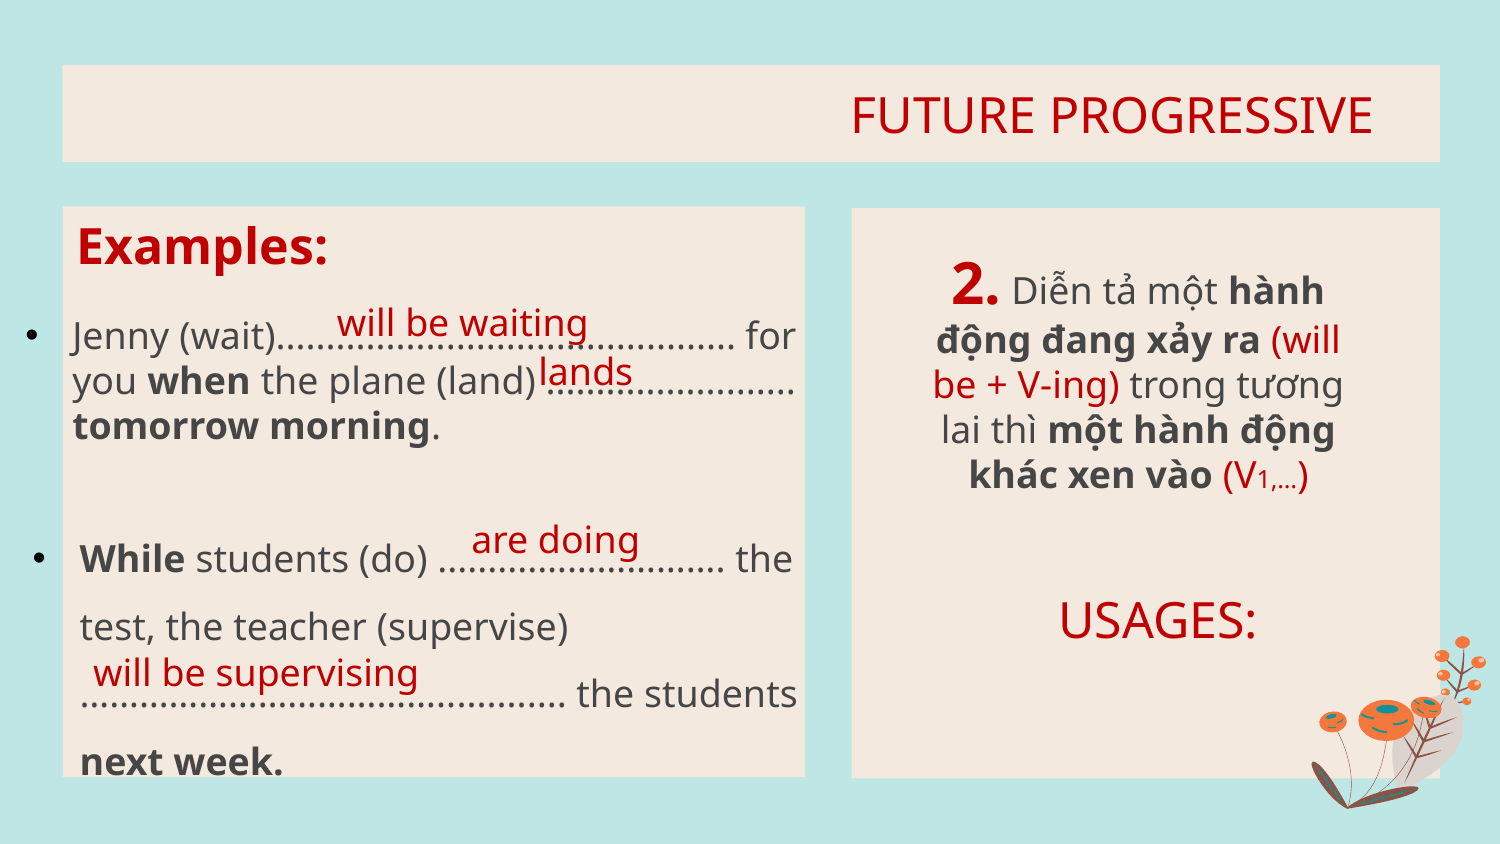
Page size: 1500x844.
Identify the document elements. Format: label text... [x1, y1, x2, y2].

title FUTURE PROGRESSIVE [800, 65, 1390, 163]
text_box Jenny (wait).............................................. for you when the plane (land) ......................... tomorrow morning. [10, 304, 850, 455]
text_box lands [523, 341, 664, 401]
text_box Examples: [36, 195, 578, 290]
subtitle USAGES: [1043, 569, 1500, 664]
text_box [1305, 635, 1488, 810]
text_box 2. Diễn tả một hành động đang xảy ra (will be + V-ing) trong tương lai thì một hành động khác xen vào (V1,…) [898, 238, 1379, 504]
text_box will be waiting [322, 291, 679, 352]
text_box While students (do) ..........………………. the test, the teacher (supervise) ………………………………............. the students next week. [17, 505, 827, 791]
text_box are doing [456, 508, 801, 569]
text_box will be supervising [78, 641, 509, 702]
